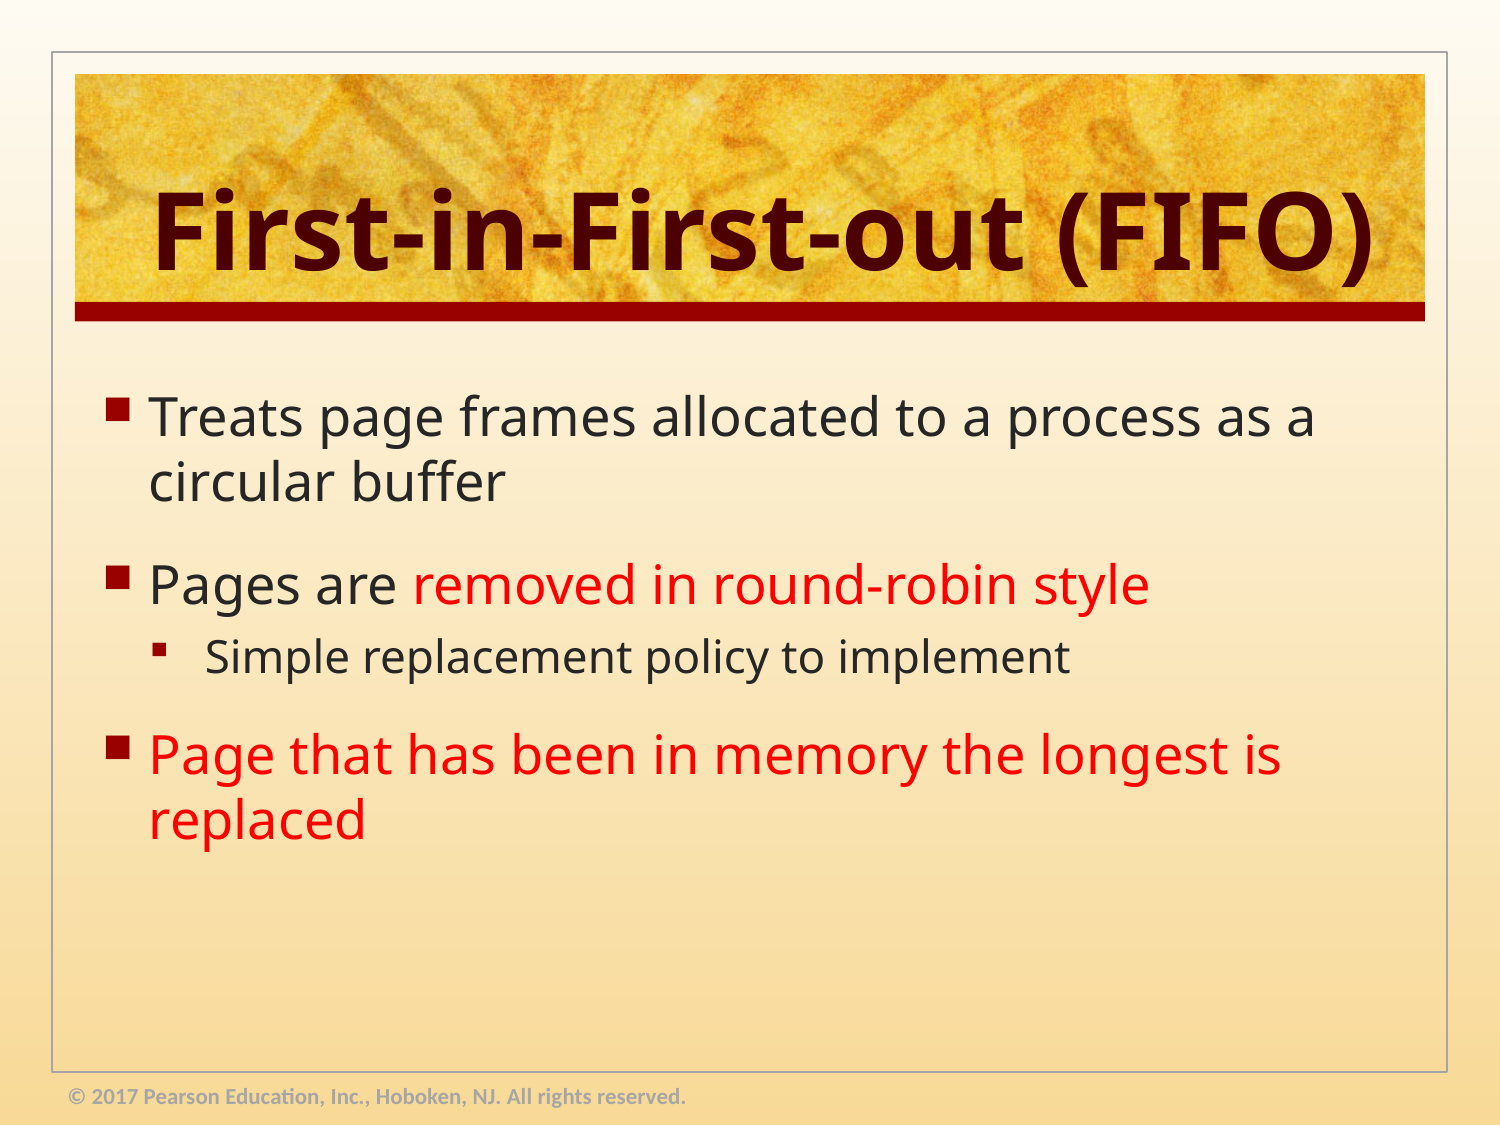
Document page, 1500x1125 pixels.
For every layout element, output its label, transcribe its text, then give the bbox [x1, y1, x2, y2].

title First-in-First-out (FIFO) [108, 74, 1392, 292]
list Treats page frames allocated to a process as a circular buffer Pages are removed in round-robin style Simple replacement policy to implement Page that has been in memory the longest is replaced [87, 375, 1438, 1125]
footer © 2017 Pearson Education, Inc., Hoboken, NJ. All rights reserved. [52, 1065, 1238, 1125]
picture [75, 74, 1425, 301]
